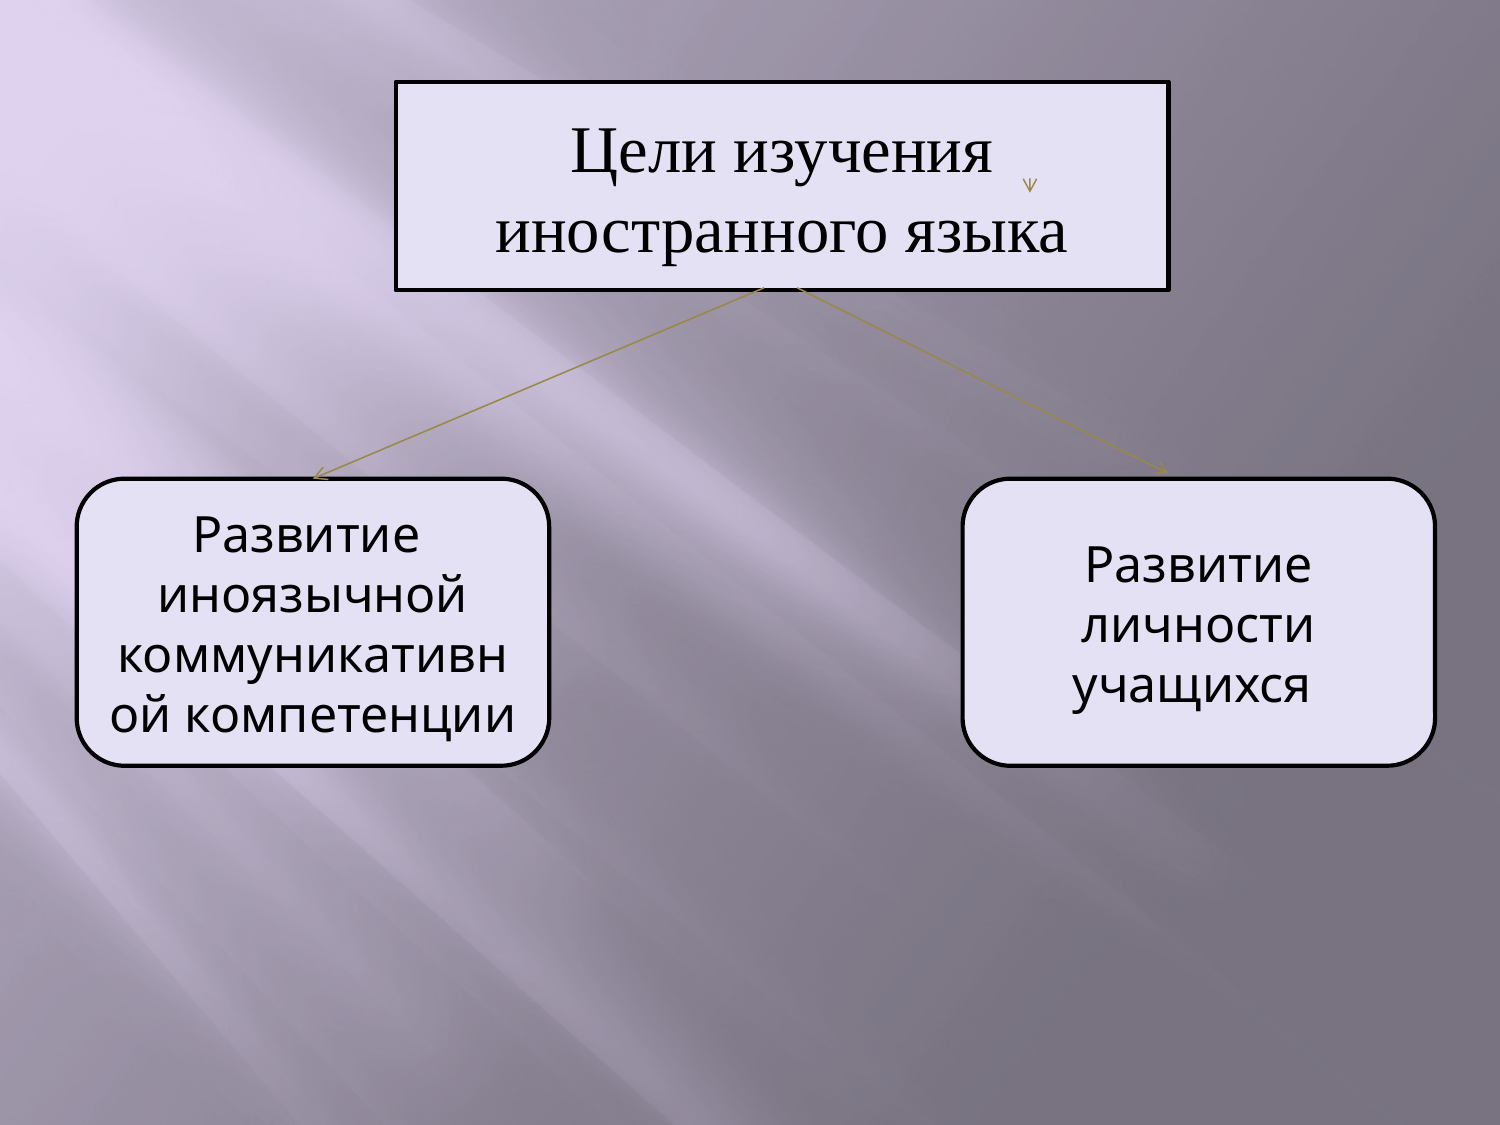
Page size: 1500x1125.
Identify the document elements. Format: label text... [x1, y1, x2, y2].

text_box Цели изучения иностранного языка [394, 80, 1171, 292]
text_box Развитие личности учащихся [960, 476, 1438, 768]
text_box Развитие иноязычной коммуникативной компетенции [74, 476, 552, 768]
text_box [312, 287, 765, 479]
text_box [796, 287, 1169, 474]
